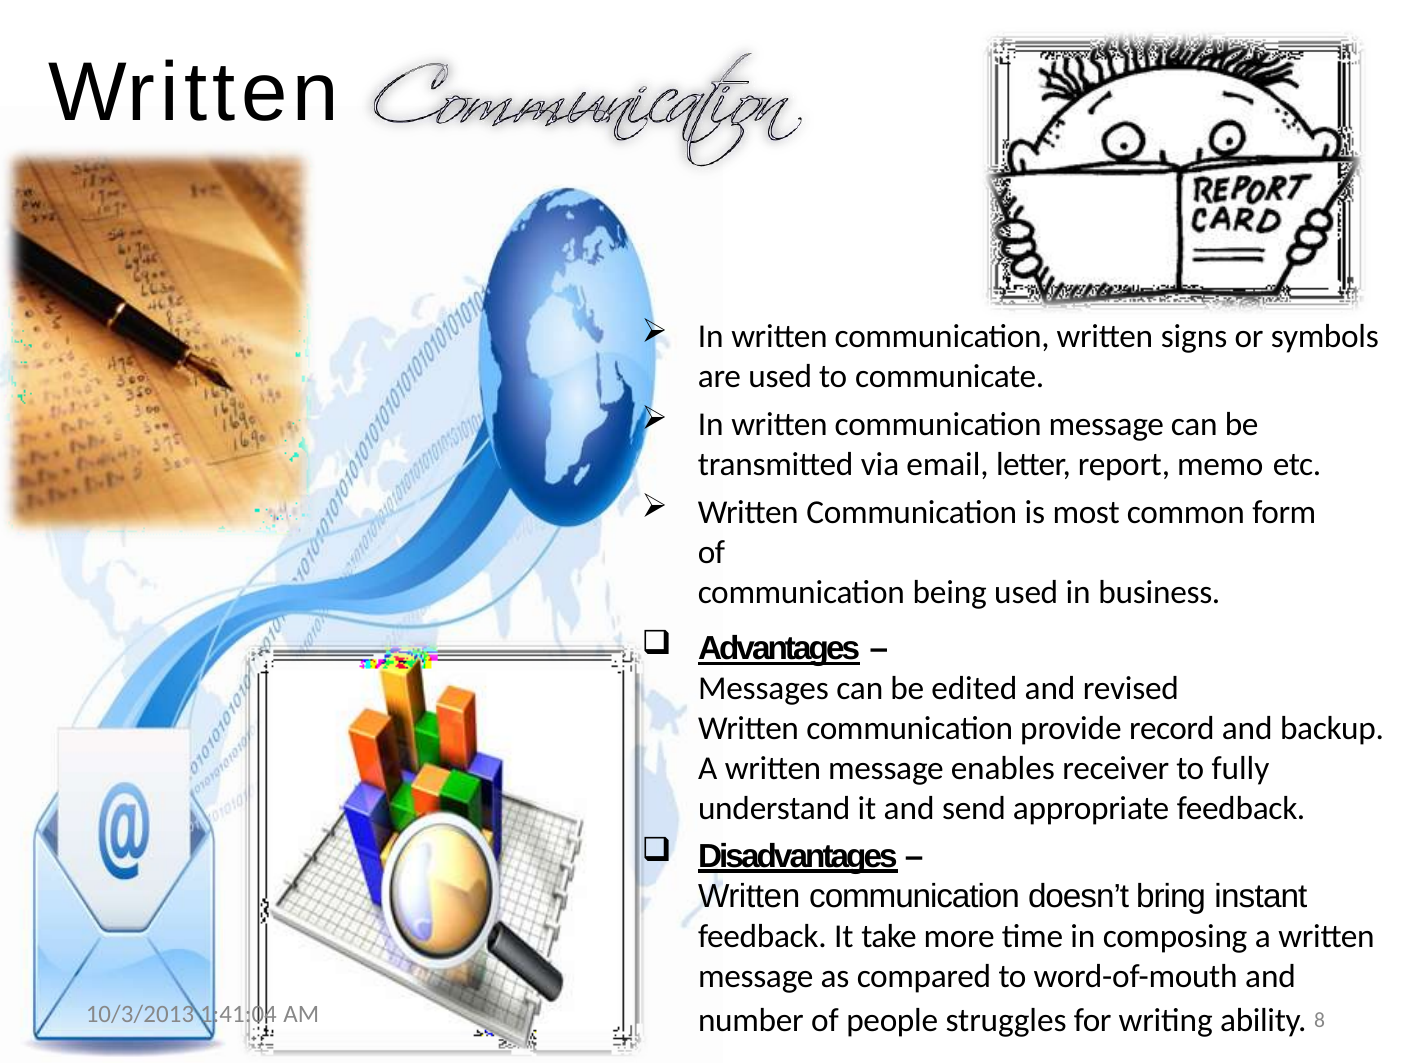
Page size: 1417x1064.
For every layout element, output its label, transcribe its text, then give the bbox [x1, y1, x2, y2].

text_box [0, 39, 815, 1064]
text_box [978, 27, 1371, 318]
list In written communication, written signs or symbols are used to communicate. In written communication message can be transmitted via email, letter, report, memo etc. Written Communication is most common form of communication being used in business. [818, 312, 1393, 624]
text_box Advantages – Messages can be edited and revised Written communication provide record and backup. A written message enables receiver to fully understand it and send appropriate feedback. Disadvantages – Written communication doesn’t bring instant feedback. It take more time in composing a written message as compared to word-of-mouth and number of people struggles for writing ability. 8 [818, 624, 1407, 1039]
